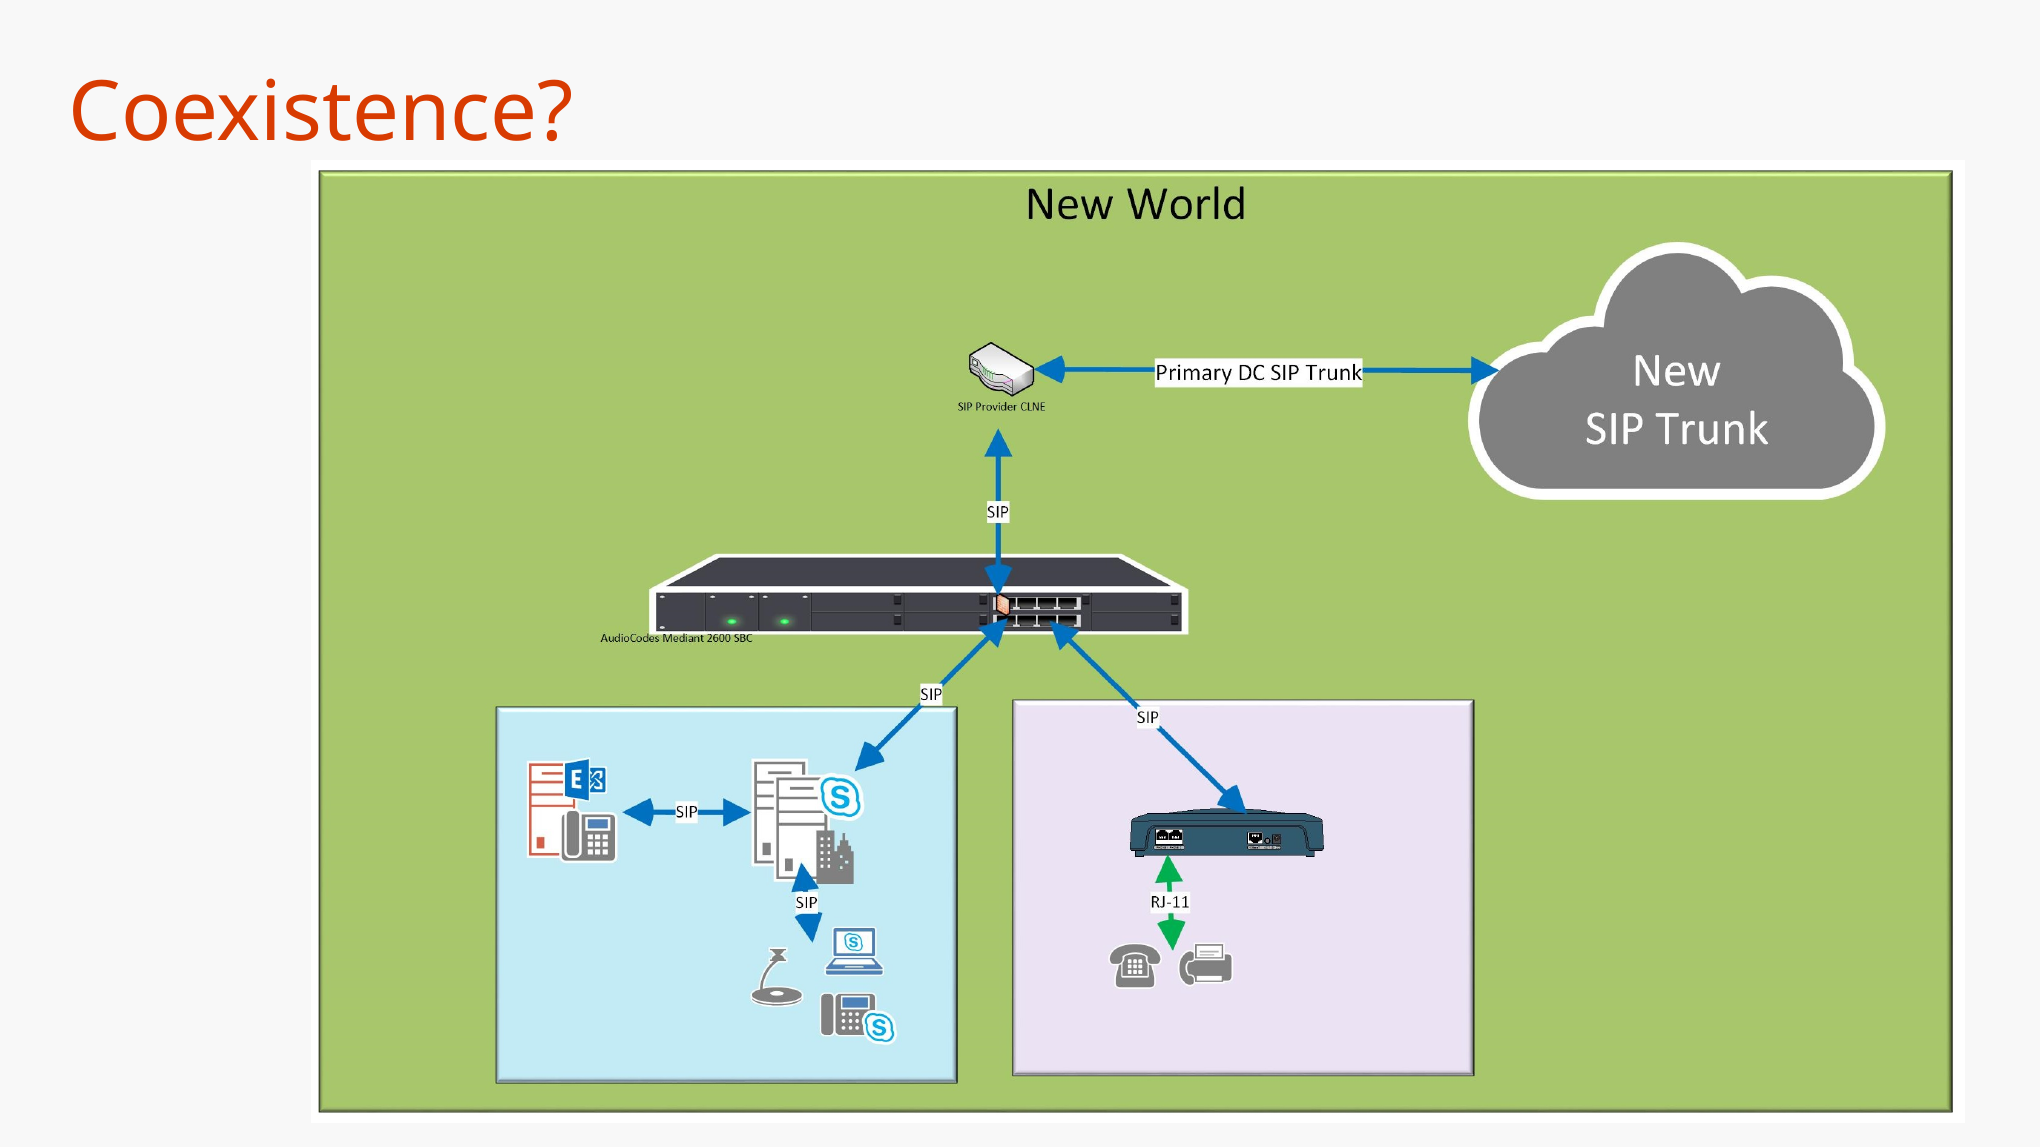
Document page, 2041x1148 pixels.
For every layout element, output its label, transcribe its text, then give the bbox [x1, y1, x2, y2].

picture [311, 159, 1965, 1123]
title Coexistence? [45, 53, 1021, 276]
